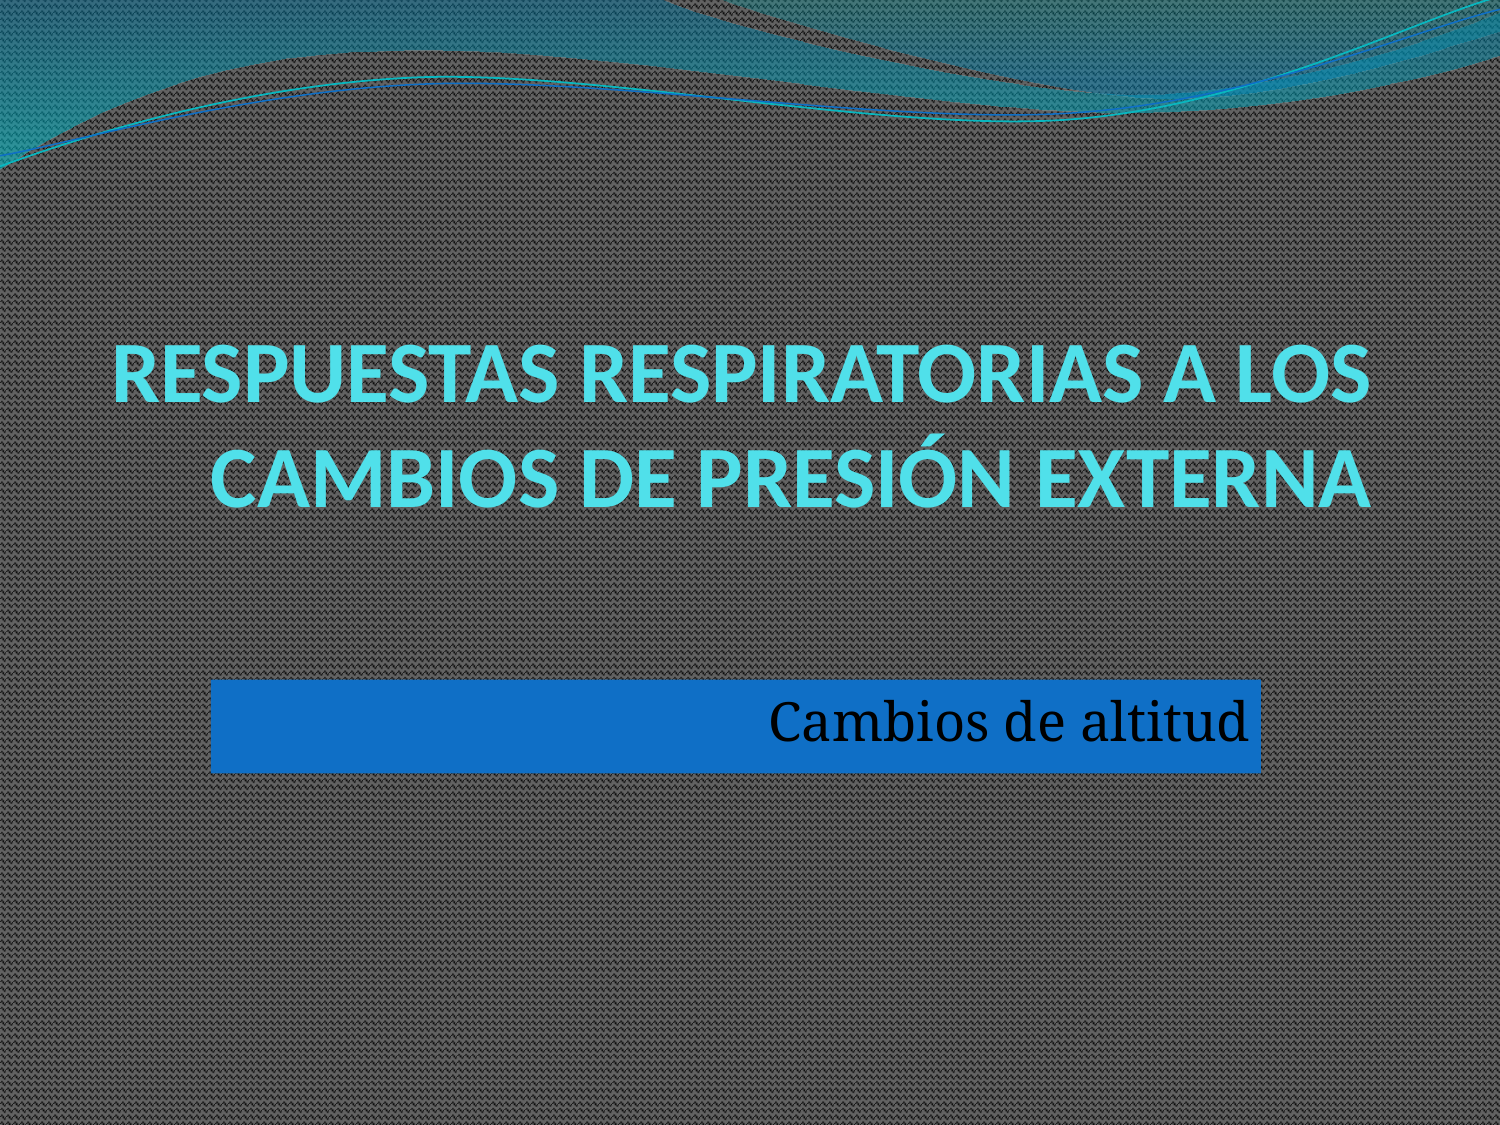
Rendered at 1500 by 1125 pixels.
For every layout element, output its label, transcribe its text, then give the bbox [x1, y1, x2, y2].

subtitle Cambios de altitud [210, 679, 1261, 774]
title RESPUESTAS RESPIRATORIAS A LOS CAMBIOS DE PRESIÓN EXTERNA [87, 224, 1376, 525]
